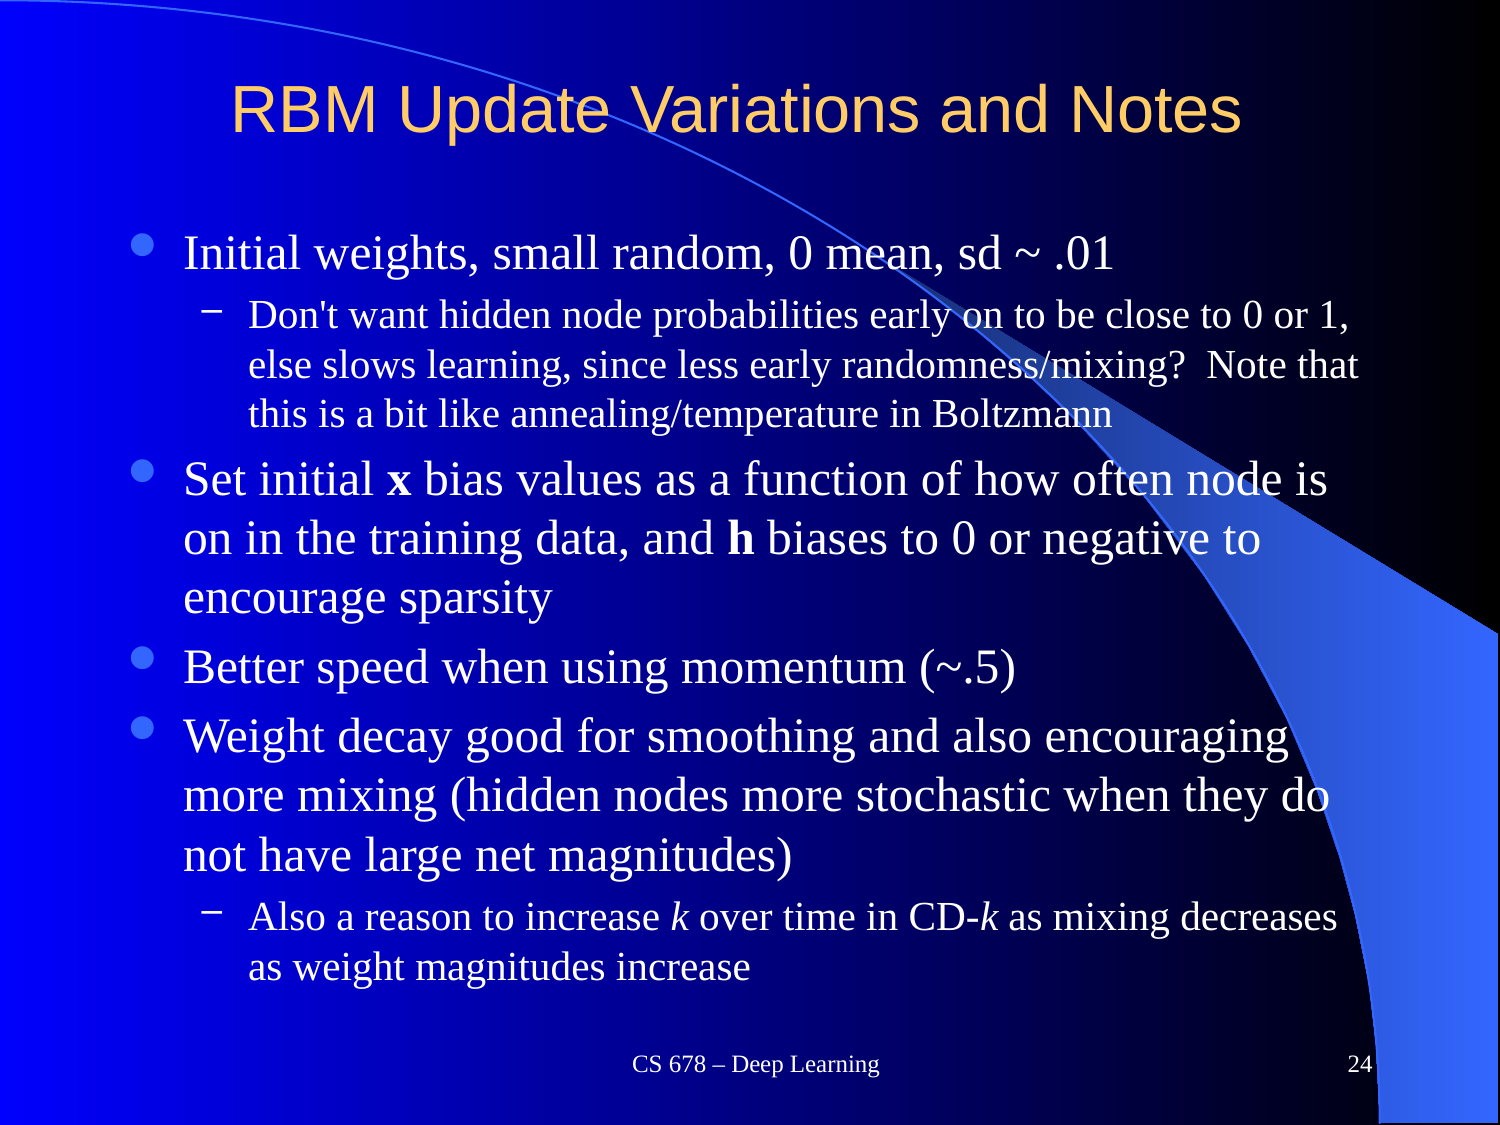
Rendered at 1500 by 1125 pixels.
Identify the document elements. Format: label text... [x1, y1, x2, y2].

title RBM Update Variations and Notes [99, 37, 1376, 176]
list Initial weights, small random, 0 mean, sd ~ .01 Don't want hidden node probabilities early on to be close to 0 or 1, else slows learning, since less early randomness/mixing? Note that this is a bit like annealing/temperature in Boltzmann Set initial x bias values as a function of how often node is on in the training data, and h biases to 0 or negative to encourage sparsity Better speed when using momentum (~.5) Weight decay good for smoothing and also encouraging more mixing (hidden nodes more stochastic when they do not have large net magnitudes) Also a reason to increase k over time in CD-k as mixing decreases as weight magnitudes increase [112, 212, 1388, 1001]
slide_number 24 [1074, 1024, 1388, 1101]
footer CS 678 – Deep Learning [474, 1024, 1038, 1101]
